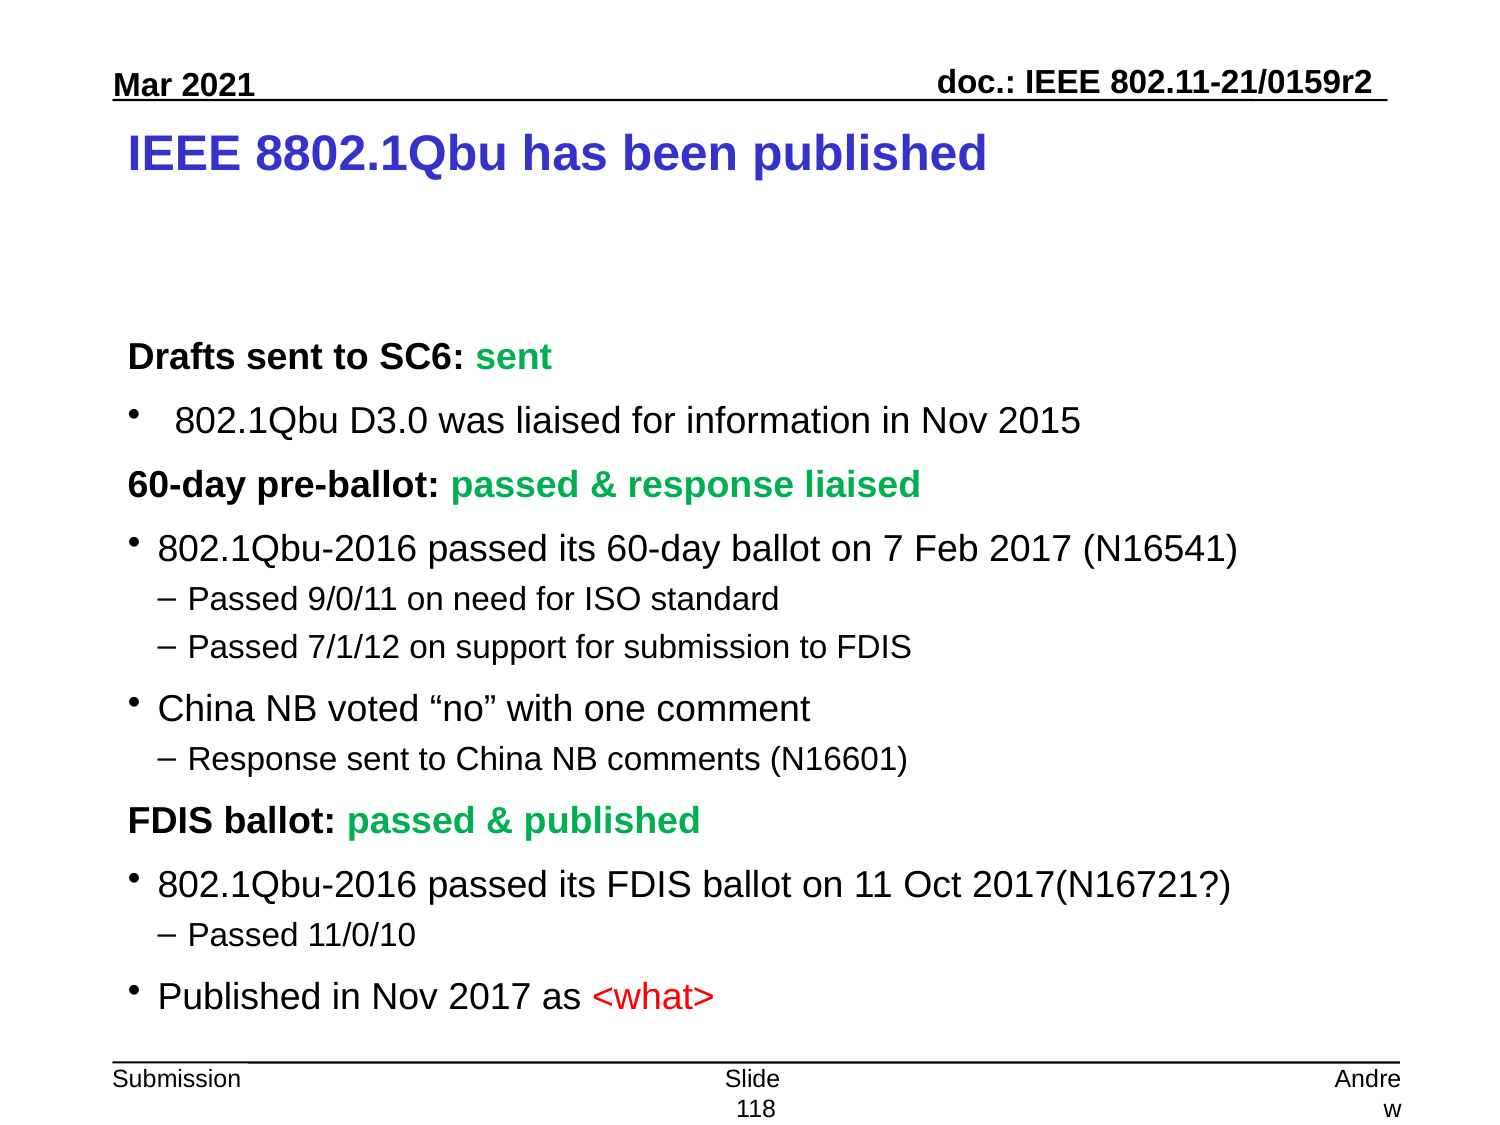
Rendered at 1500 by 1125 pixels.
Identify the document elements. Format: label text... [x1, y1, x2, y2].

slide_number Slide 118 [709, 1061, 803, 1093]
title IEEE 8802.1Qbu has been published [112, 112, 1388, 288]
list Drafts sent to SC6: sent 802.1Qbu D3.0 was liaised for information in Nov 2015 60-day pre-ballot: passed & response liaised 802.1Qbu-2016 passed its 60-day ballot on 7 Feb 2017 (N16541) Passed 9/0/11 on need for ISO standard Passed 7/1/12 on support for submission to FDIS China NB voted “no” with one comment Response sent to China NB comments (N16601) FDIS ballot: passed & published 802.1Qbu-2016 passed its FDIS ballot on 11 Oct 2017(N16721?) Passed 11/0/10 Published in Nov 2017 as <what> [112, 324, 1388, 1000]
footer Andrew Myles, Cisco [1320, 1061, 1402, 1093]
